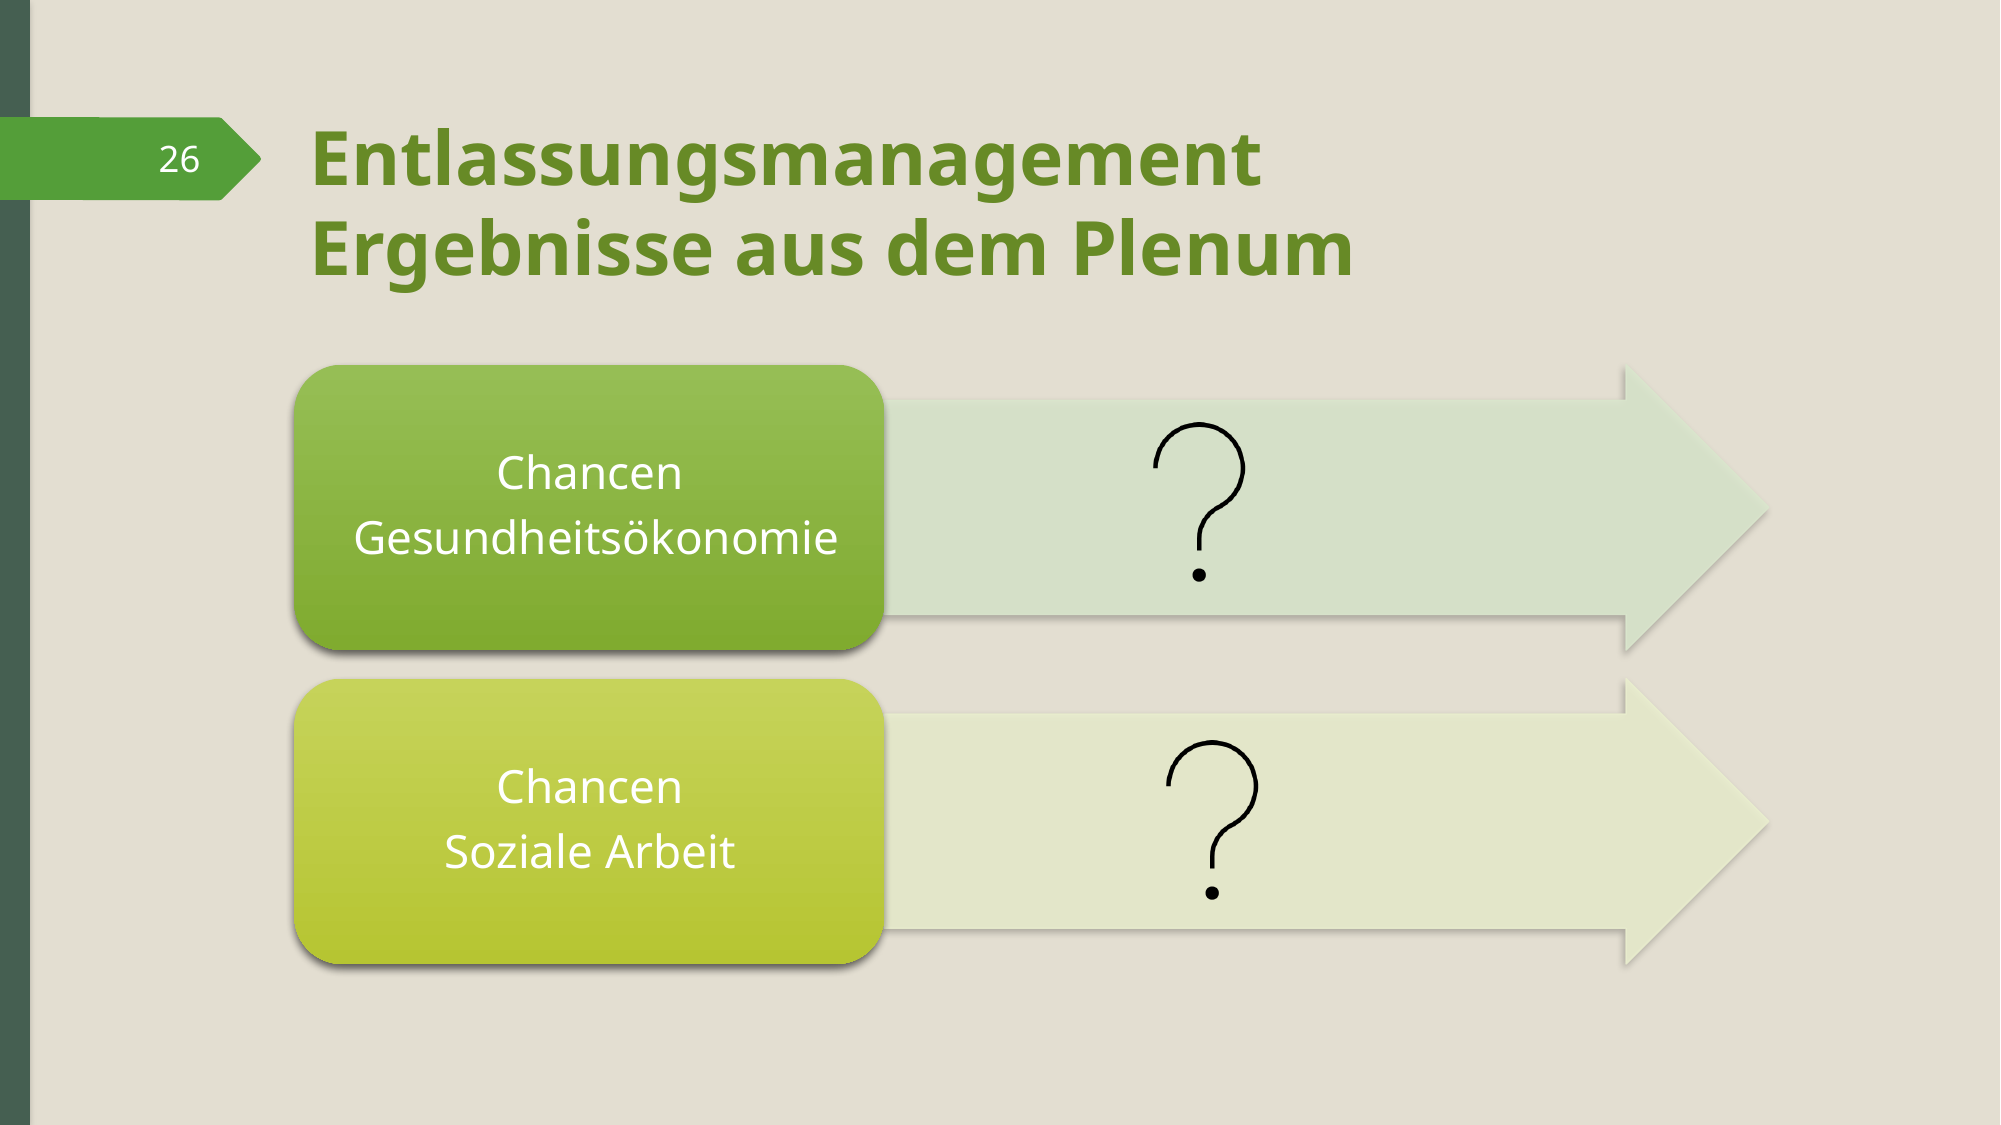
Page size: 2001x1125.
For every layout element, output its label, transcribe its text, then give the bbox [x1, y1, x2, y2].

picture [1103, 713, 1320, 930]
slide_number 26 [87, 129, 216, 190]
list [294, 364, 1769, 965]
text_box [31, 0, 2000, 1125]
text_box [0, 117, 262, 201]
picture [1090, 395, 1307, 612]
text_box [0, 200, 31, 1125]
title Entlassungsmanagement Ergebnisse aus dem Plenum [294, 102, 1888, 313]
text_box [0, 0, 31, 117]
